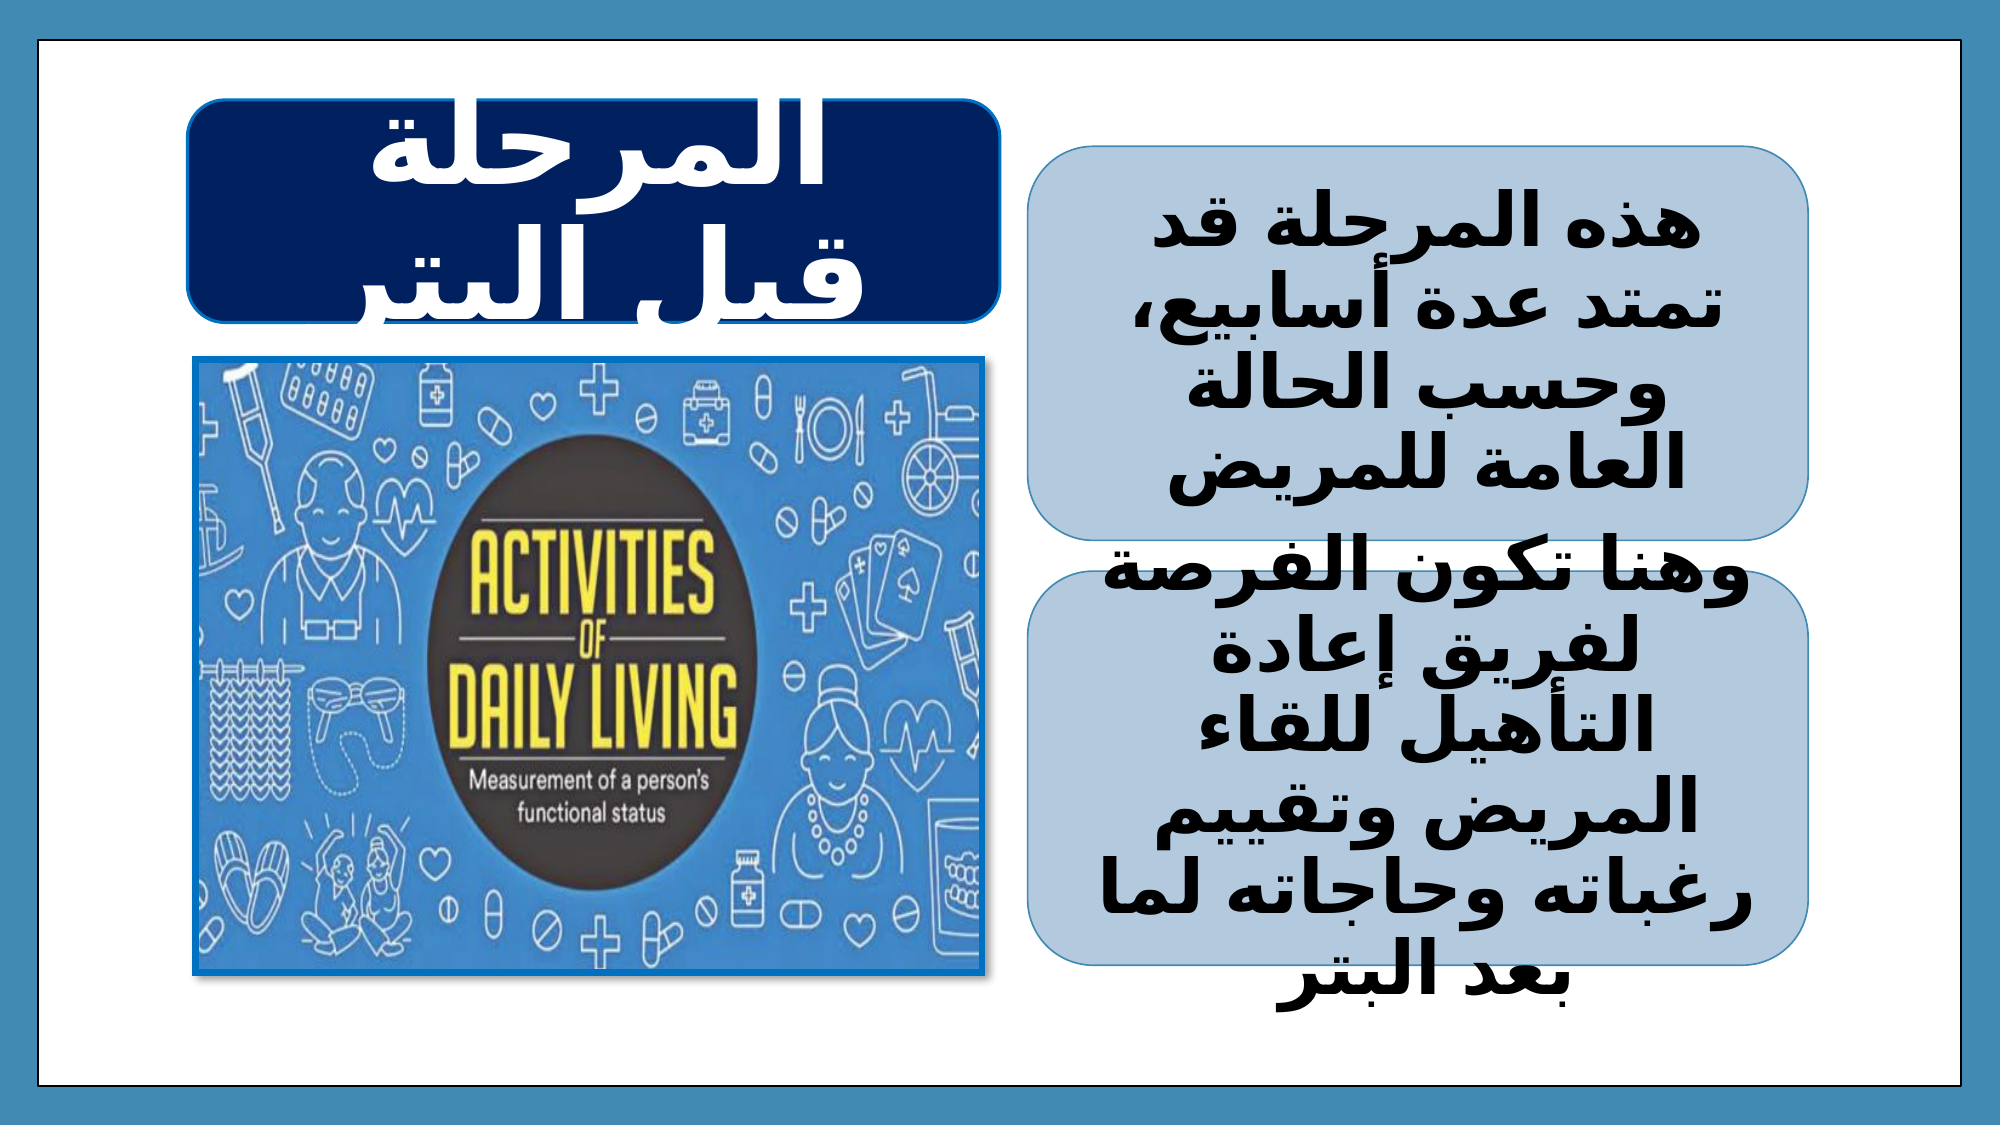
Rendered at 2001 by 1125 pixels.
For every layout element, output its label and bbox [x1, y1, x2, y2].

list [1027, 113, 1809, 998]
list [198, 362, 979, 970]
text_box [187, 99, 1001, 323]
